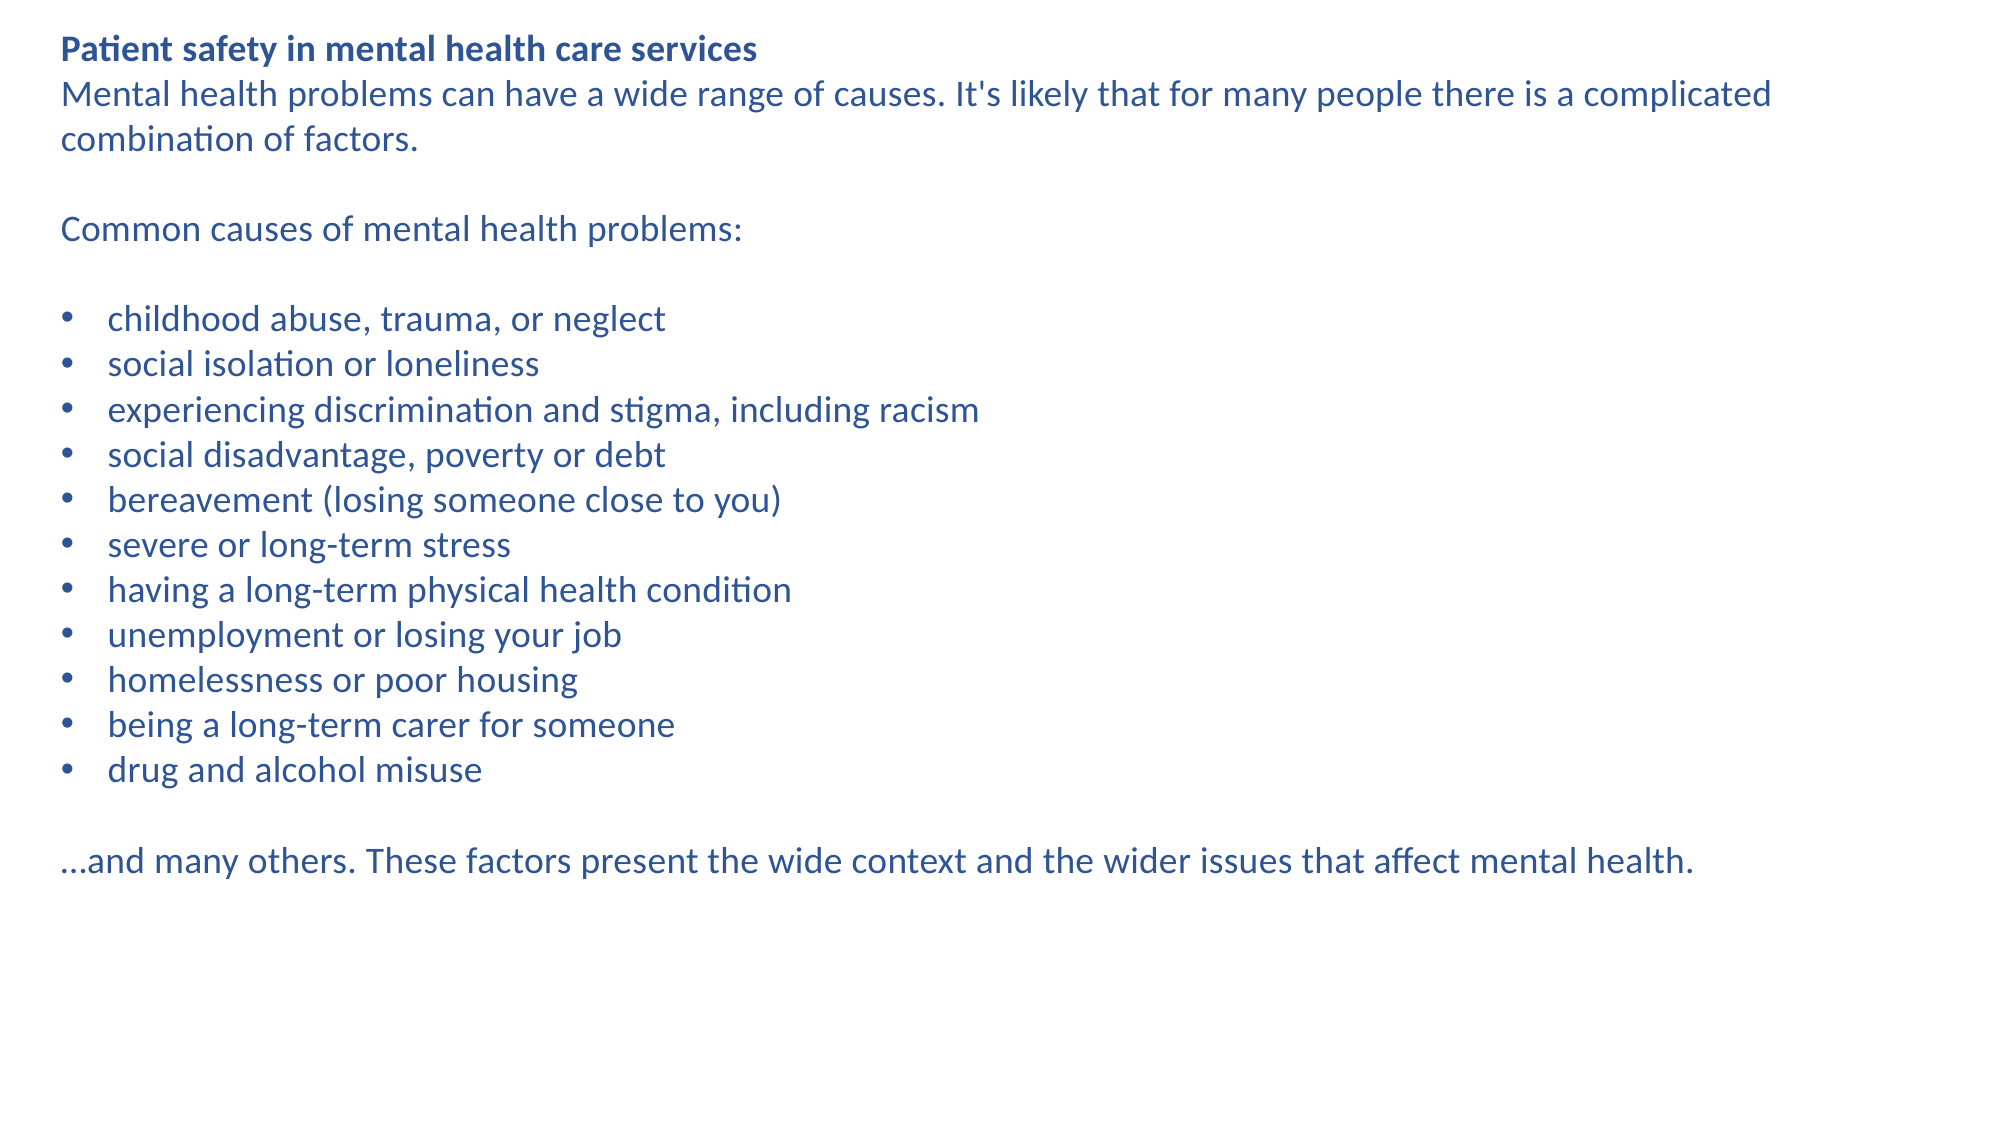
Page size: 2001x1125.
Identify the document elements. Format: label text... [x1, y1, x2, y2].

text_box Patient safety in mental health care services Mental health problems can have a wide range of causes. It's likely that for many people there is a complicated combination of factors. Common causes of mental health problems: childhood abuse, trauma, or neglect social isolation or loneliness experiencing discrimination and stigma, including racism social disadvantage, poverty or debt bereavement (losing someone close to you) severe or long-term stress having a long-term physical health condition unemployment or losing your job homelessness or poor housing being a long-term carer for someone drug and alcohol misuse …and many others. These factors present the wide context and the wider issues that affect mental health. [58, 20, 1952, 881]
